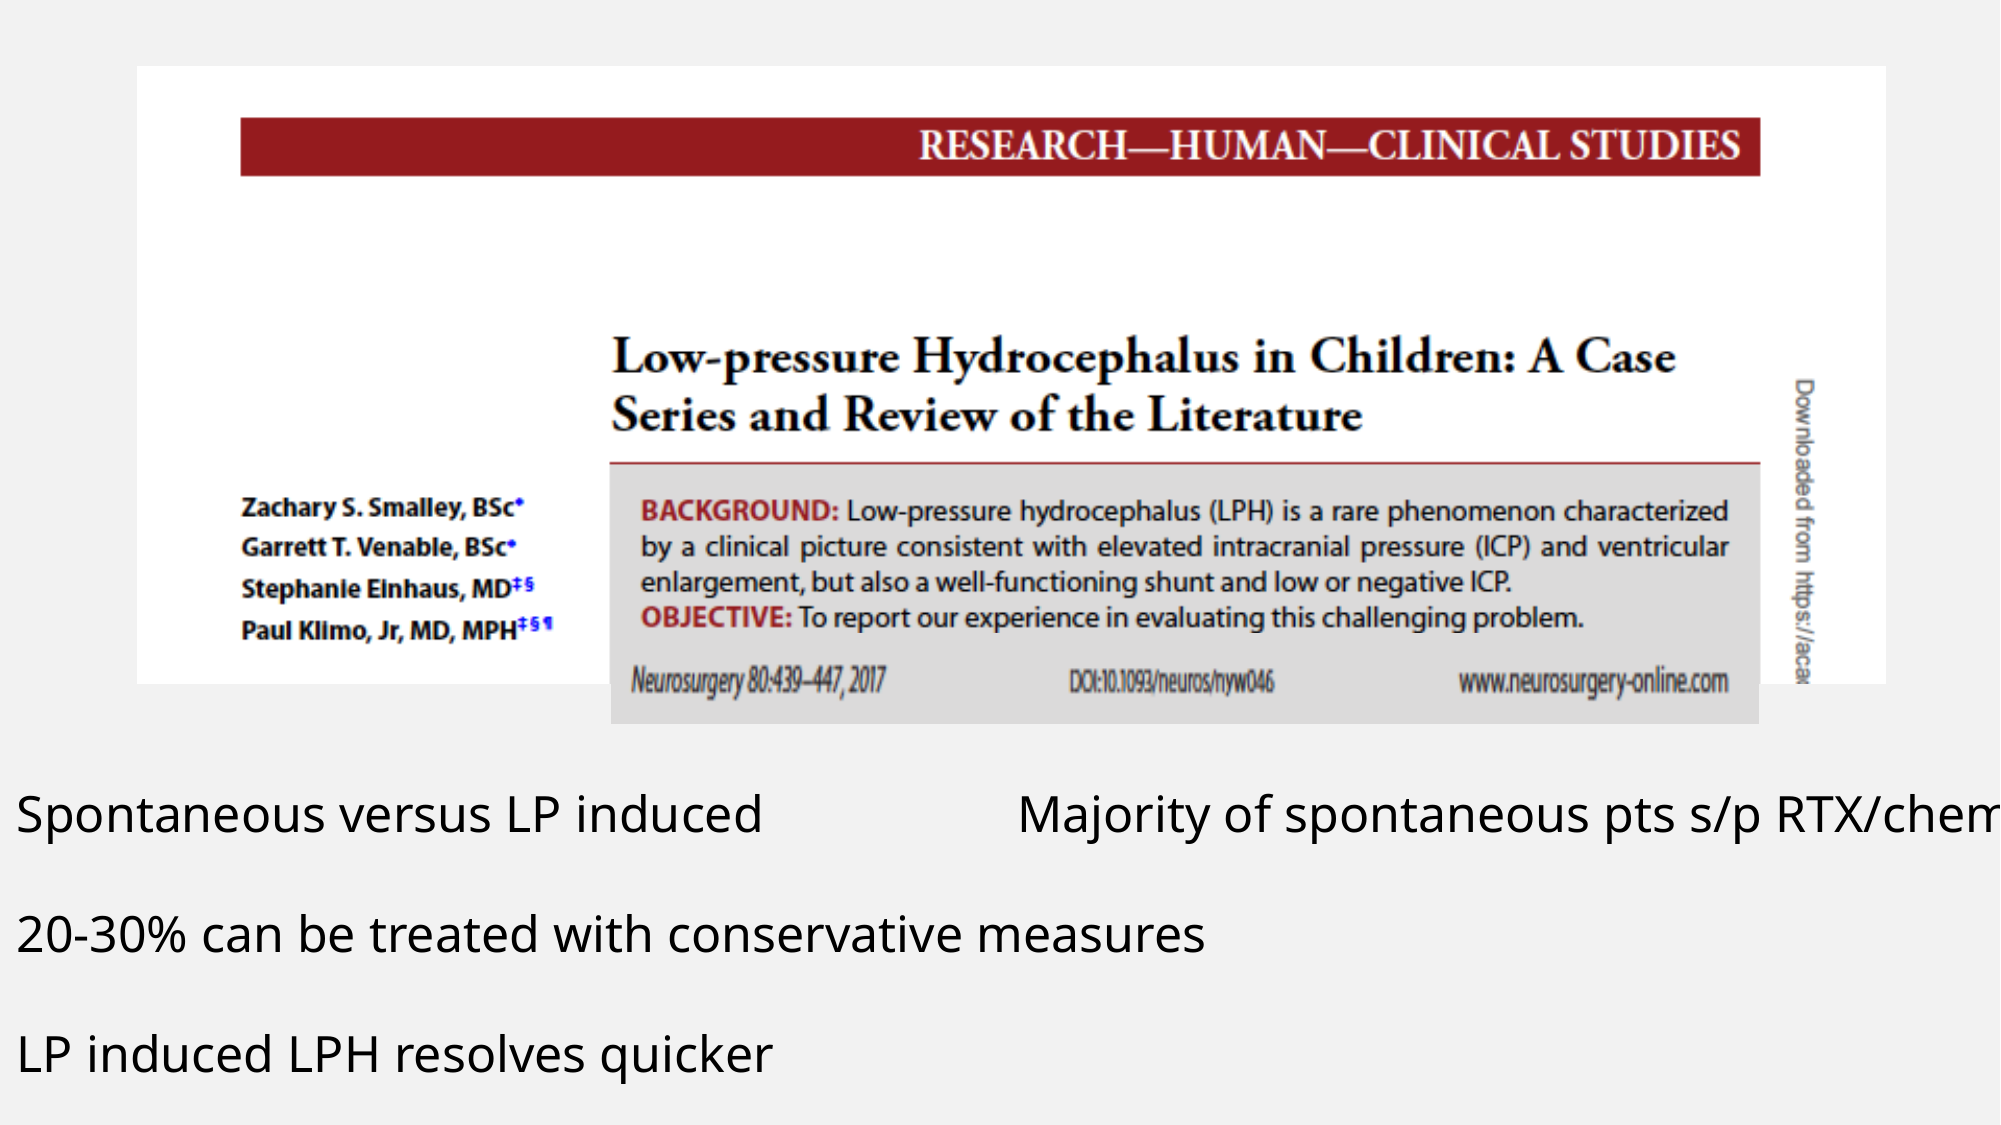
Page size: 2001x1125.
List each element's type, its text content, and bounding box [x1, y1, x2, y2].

picture [137, 66, 1886, 724]
text_box Spontaneous versus LP induced 20-30% can be treated with conservative measures LP induced LPH resolves quicker [1, 775, 1222, 1090]
list Classified LPH into Spontaneous versus LP induced [123, 66, 1849, 775]
text_box Majority of spontaneous pts s/p RTX/chemo [1002, 775, 2000, 850]
